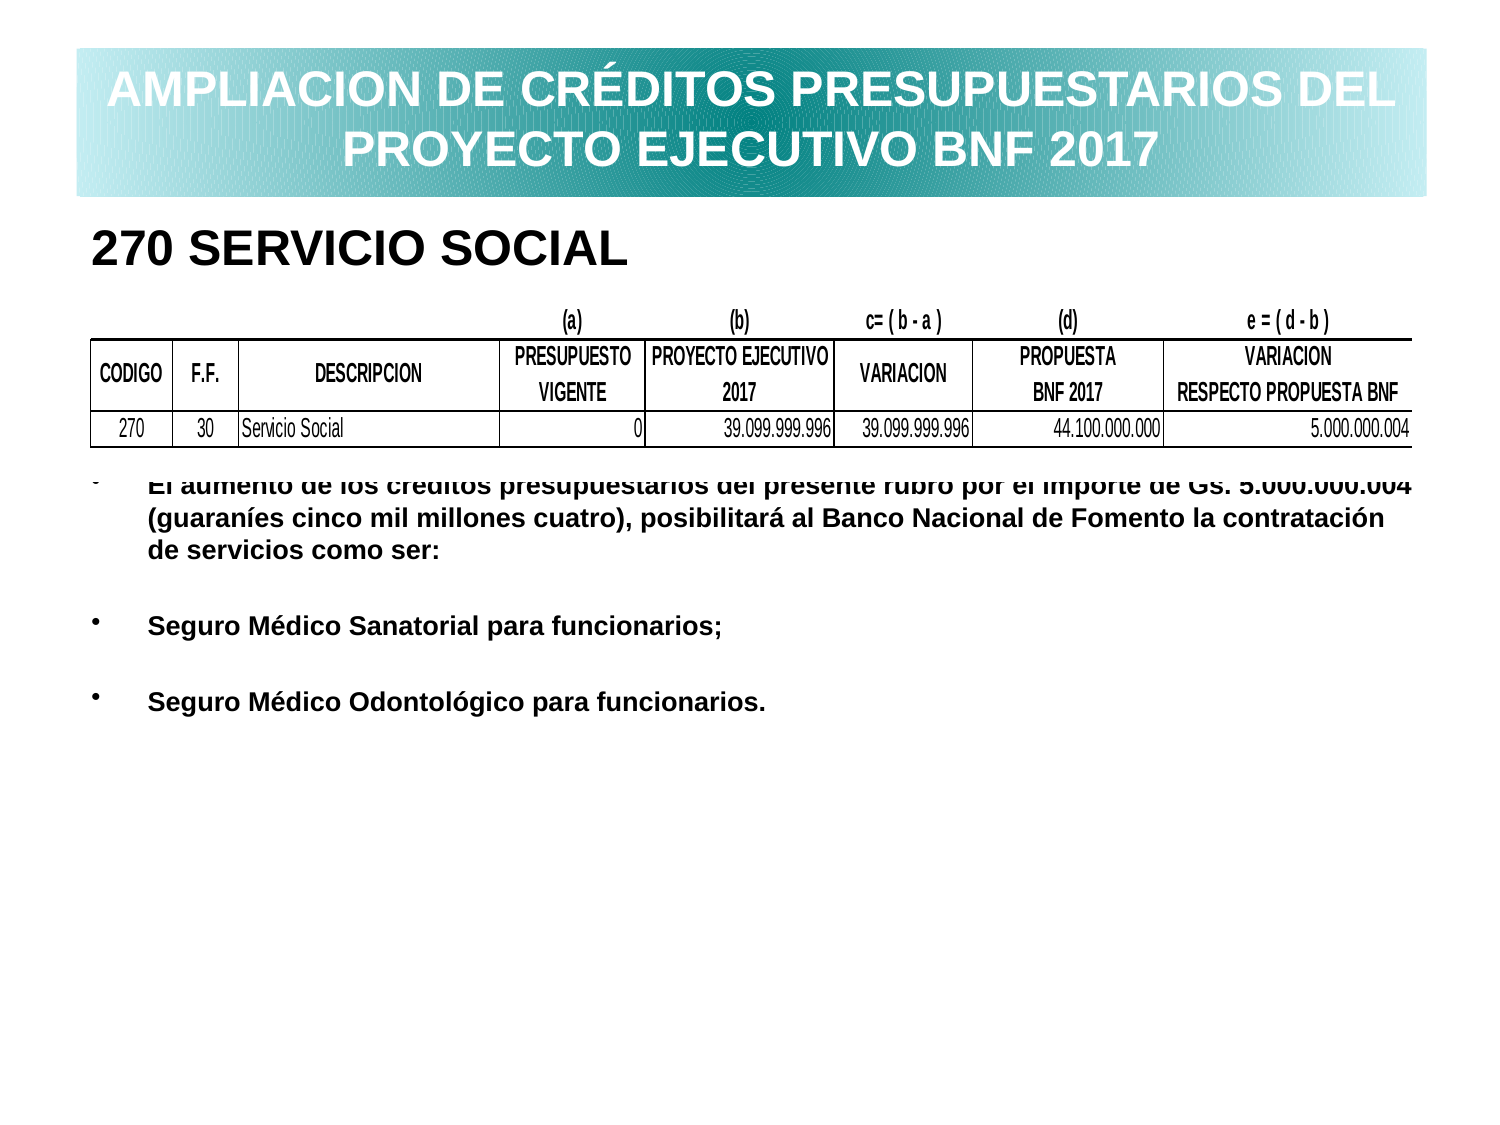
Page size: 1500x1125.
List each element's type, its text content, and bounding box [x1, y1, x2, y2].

picture [89, 302, 1414, 485]
list 270 SERVICIO SOCIAL El aumento de los créditos presupuestarios del presente rubro por el importe de Gs. 5.000.000.004 (guaraníes cinco mil millones cuatro), posibilitará al Banco Nacional de Fomento la contratación de servicios como ser: Seguro Médico Sanatorial para funcionarios; Seguro Médico Odontológico para funcionarios. [76, 208, 1427, 1106]
text_box AMPLIACION DE CRÉDITOS PRESUPUESTARIOS DEL PROYECTO EJECUTIVO BNF 2017 [76, 48, 1427, 197]
